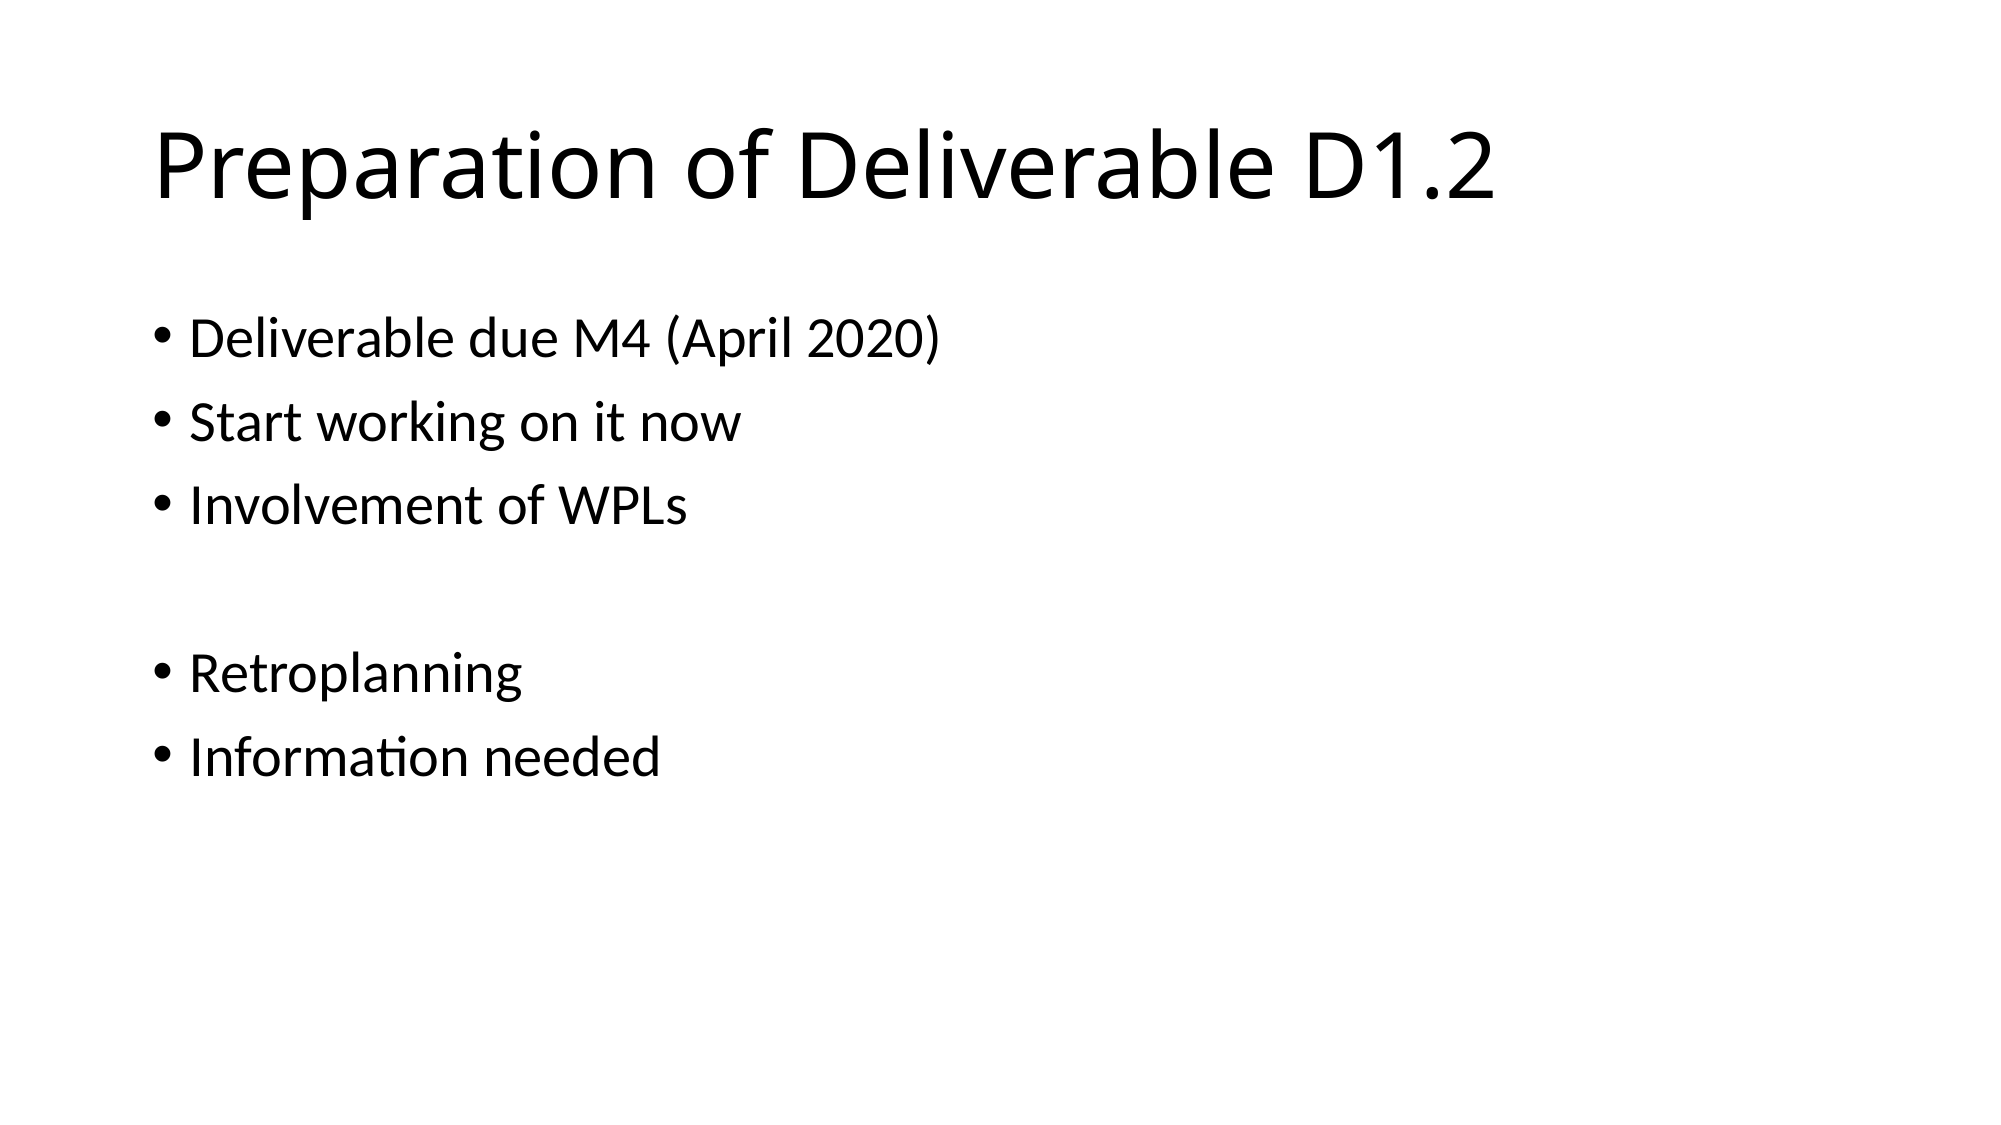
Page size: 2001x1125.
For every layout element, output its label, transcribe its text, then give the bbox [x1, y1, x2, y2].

title Preparation of Deliverable D1.2 [137, 59, 1863, 278]
list Deliverable due M4 (April 2020) Start working on it now Involvement of WPLs Retroplanning Information needed [137, 299, 1863, 1014]
